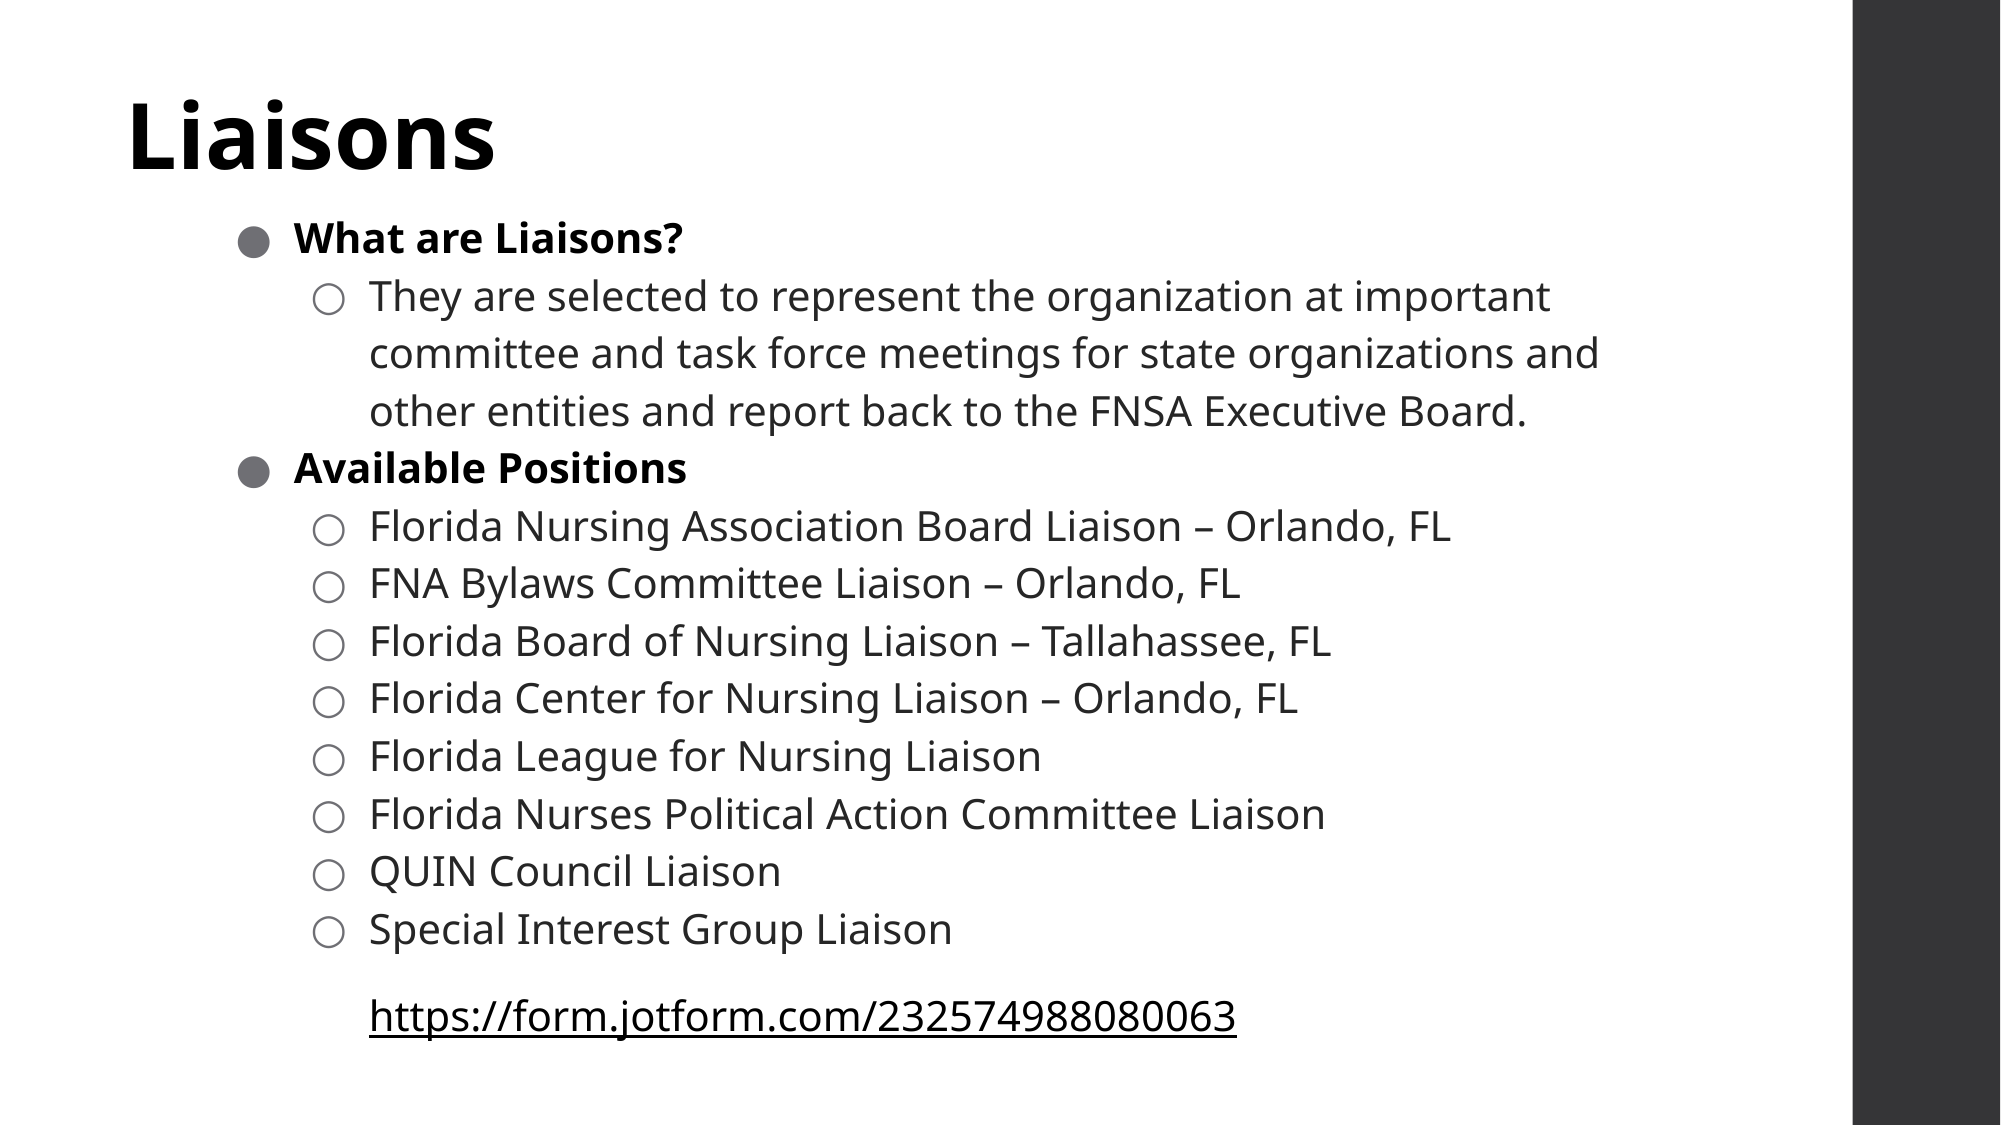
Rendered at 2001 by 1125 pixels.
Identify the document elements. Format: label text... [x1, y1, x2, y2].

title Liaisons [110, 17, 1673, 198]
list What are Liaisons? They are selected to represent the organization at important committee and task force meetings for state organizations and other entities and report back to the FNSA Executive Board. Available Positions Florida Nursing Association Board Liaison – Orlando, FL FNA Bylaws Committee Liaison – Orlando, FL Florida Board of Nursing Liaison – Tallahassee, FL Florida Center for Nursing Liaison – Orlando, FL Florida League for Nursing Liaison Florida Nurses Political Action Committee Liaison QUIN Council Liaison Special Interest Group Liaison https://form.jotform.com/232574988080063 [203, 197, 1617, 1052]
